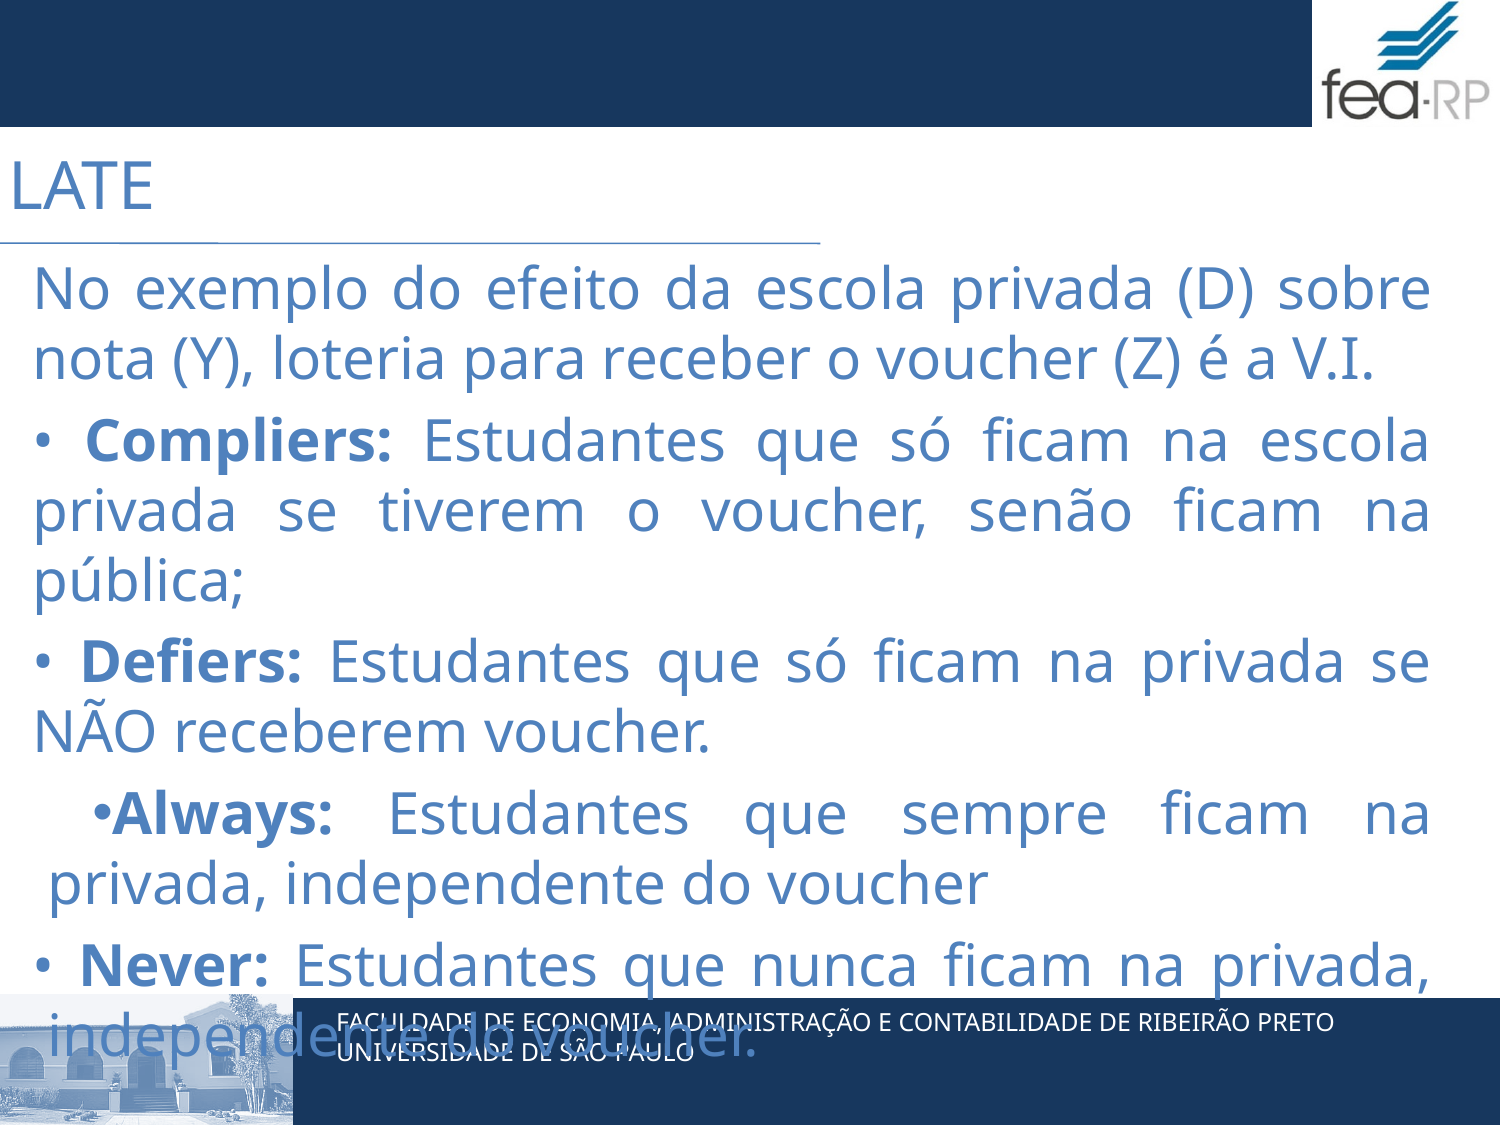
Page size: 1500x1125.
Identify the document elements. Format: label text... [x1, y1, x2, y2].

list No exemplo do efeito da escola privada (D) sobre nota (Y), loteria para receber o voucher (Z) é a V.I. • Compliers: Estudantes que só ficam na escola privada se tiverem o voucher, senão ficam na pública; • Defiers: Estudantes que só ficam na privada se NÃO receberem voucher. Always: Estudantes que sempre ficam na privada, independente do voucher • Never: Estudantes que nunca ficam na privada, independente do voucher. [17, 243, 1447, 1059]
picture [1312, 0, 1500, 127]
title LATE [0, 113, 1235, 253]
